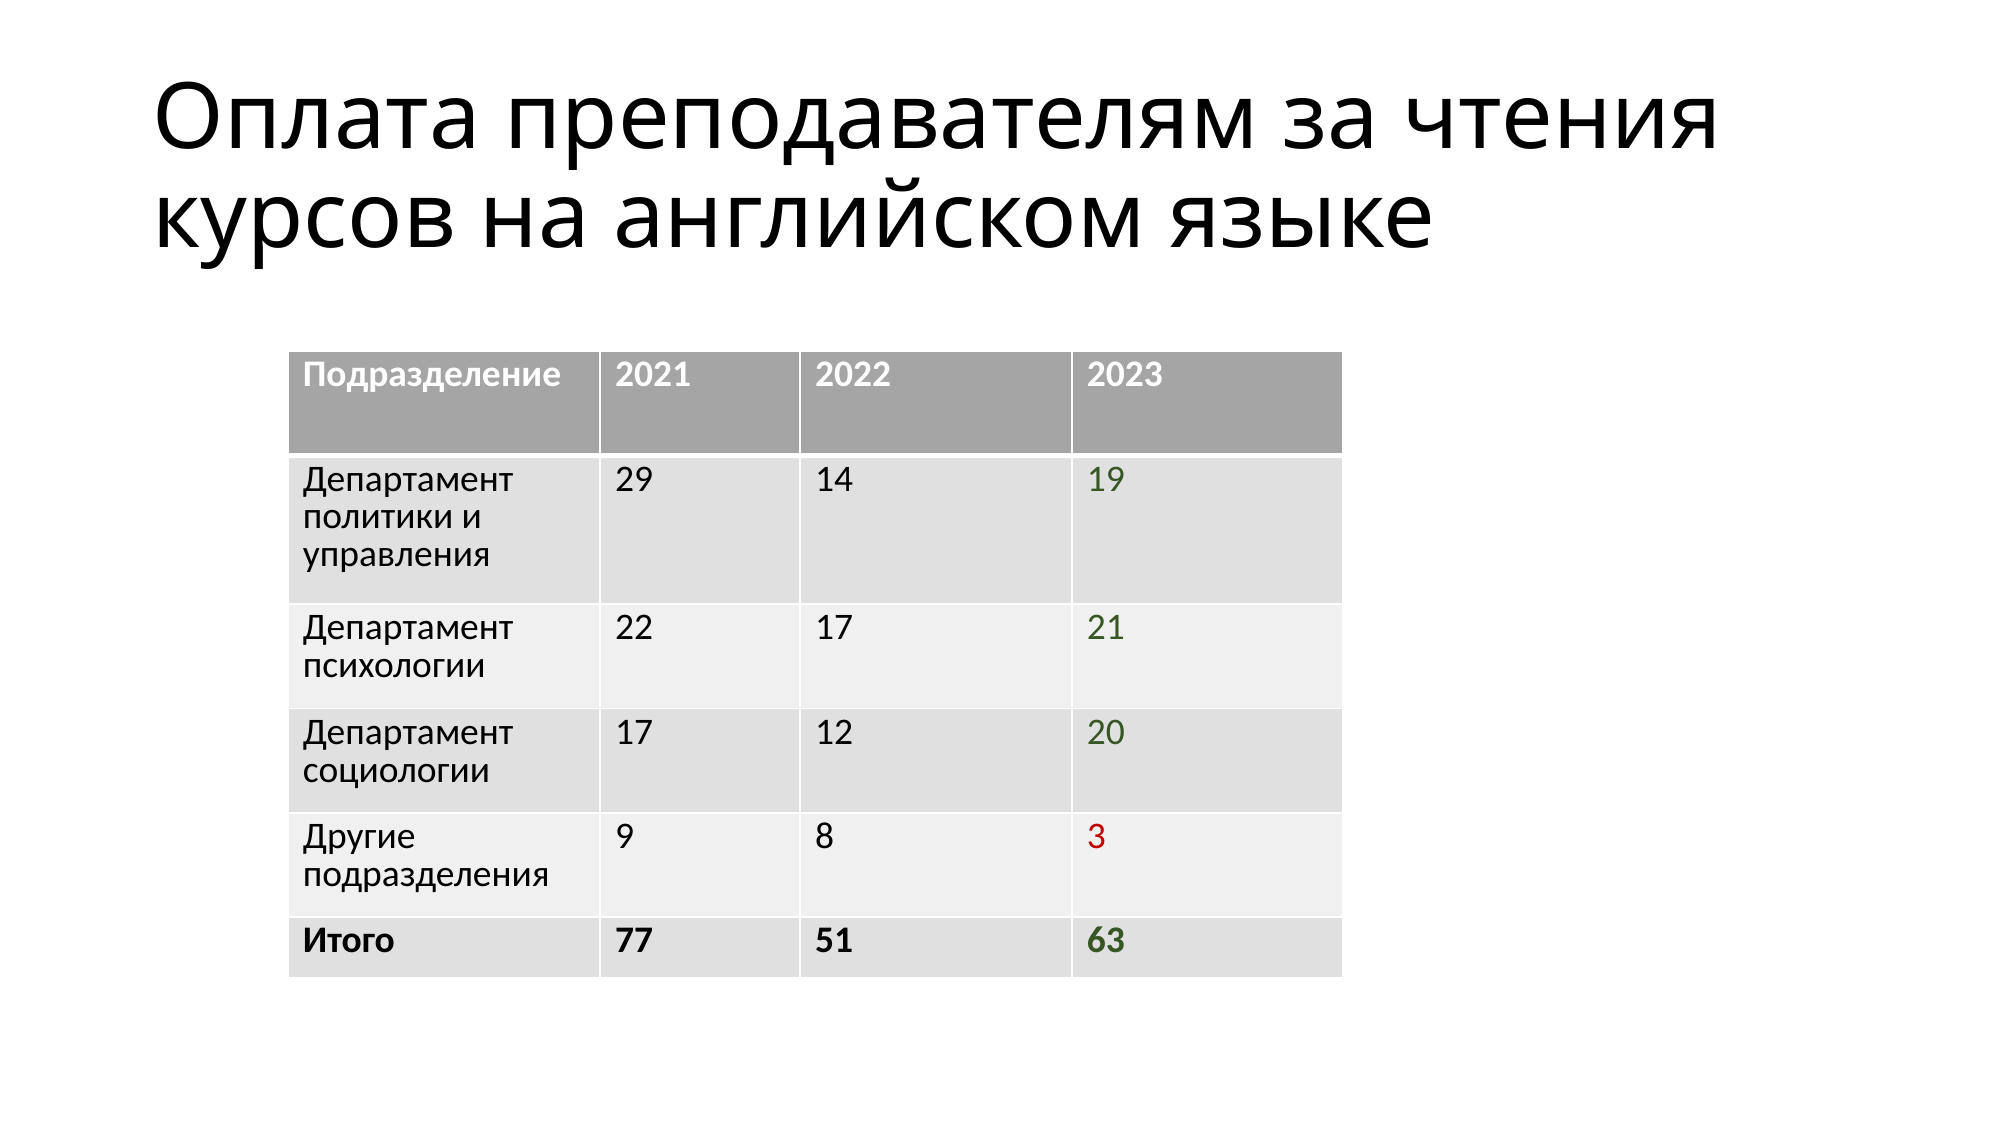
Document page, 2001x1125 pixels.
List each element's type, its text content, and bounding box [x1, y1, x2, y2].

table_cell 14 [801, 458, 1071, 603]
table_cell 22 [601, 605, 799, 708]
table_cell Департамент психологии [289, 605, 599, 708]
table_cell 63 [1073, 918, 1342, 977]
table_cell Департамент политики и управления [289, 458, 599, 603]
table_cell 17 [601, 709, 799, 812]
table_header 2021 [601, 352, 799, 453]
table_cell Итого [289, 918, 599, 977]
table_cell 8 [801, 814, 1071, 916]
table_cell 19 [1073, 458, 1342, 603]
table_cell 17 [801, 605, 1071, 708]
table_header Подразделение [289, 352, 599, 453]
table_cell 51 [801, 918, 1071, 977]
table_cell Другие подразделения [289, 814, 599, 916]
table_cell 29 [601, 458, 799, 603]
table_header 2023 [1073, 352, 1342, 453]
table_cell 9 [601, 814, 799, 916]
table_cell Департамент социологии [289, 709, 599, 812]
table_cell 20 [1073, 709, 1342, 812]
title Оплата преподавателям за чтения курсов на английском языке [137, 59, 1863, 278]
table_header 2022 [801, 352, 1071, 453]
table_cell 3 [1073, 814, 1342, 916]
table_cell 21 [1073, 605, 1342, 708]
table_cell 77 [601, 918, 799, 977]
table_cell 12 [801, 709, 1071, 812]
